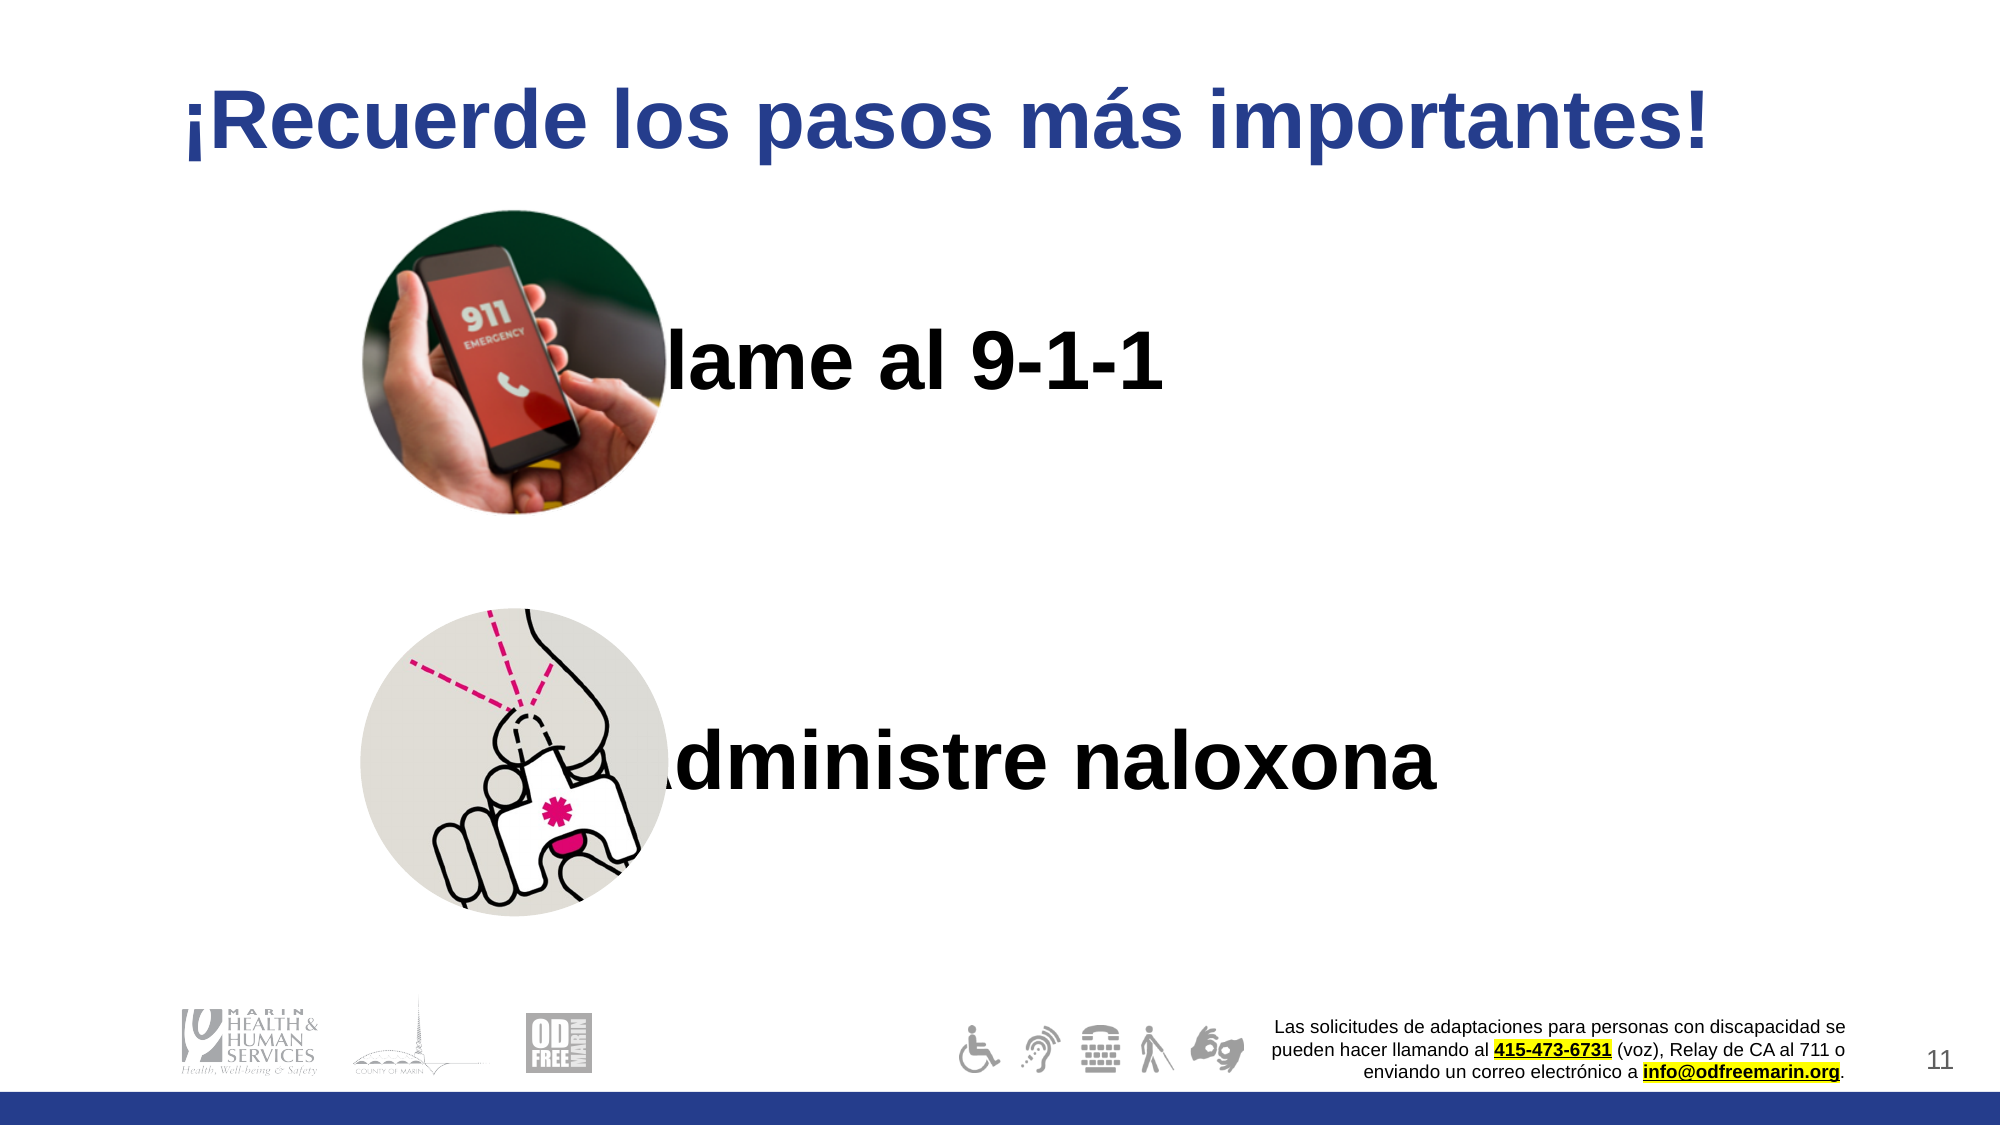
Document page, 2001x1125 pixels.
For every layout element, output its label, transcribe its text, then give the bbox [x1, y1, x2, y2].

picture [181, 1009, 318, 1076]
title ¡Recuerde los pasos más importantes! [181, 65, 1819, 166]
picture [353, 994, 490, 1076]
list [113, 208, 1887, 917]
slide_number 11 [1818, 1009, 1955, 1076]
